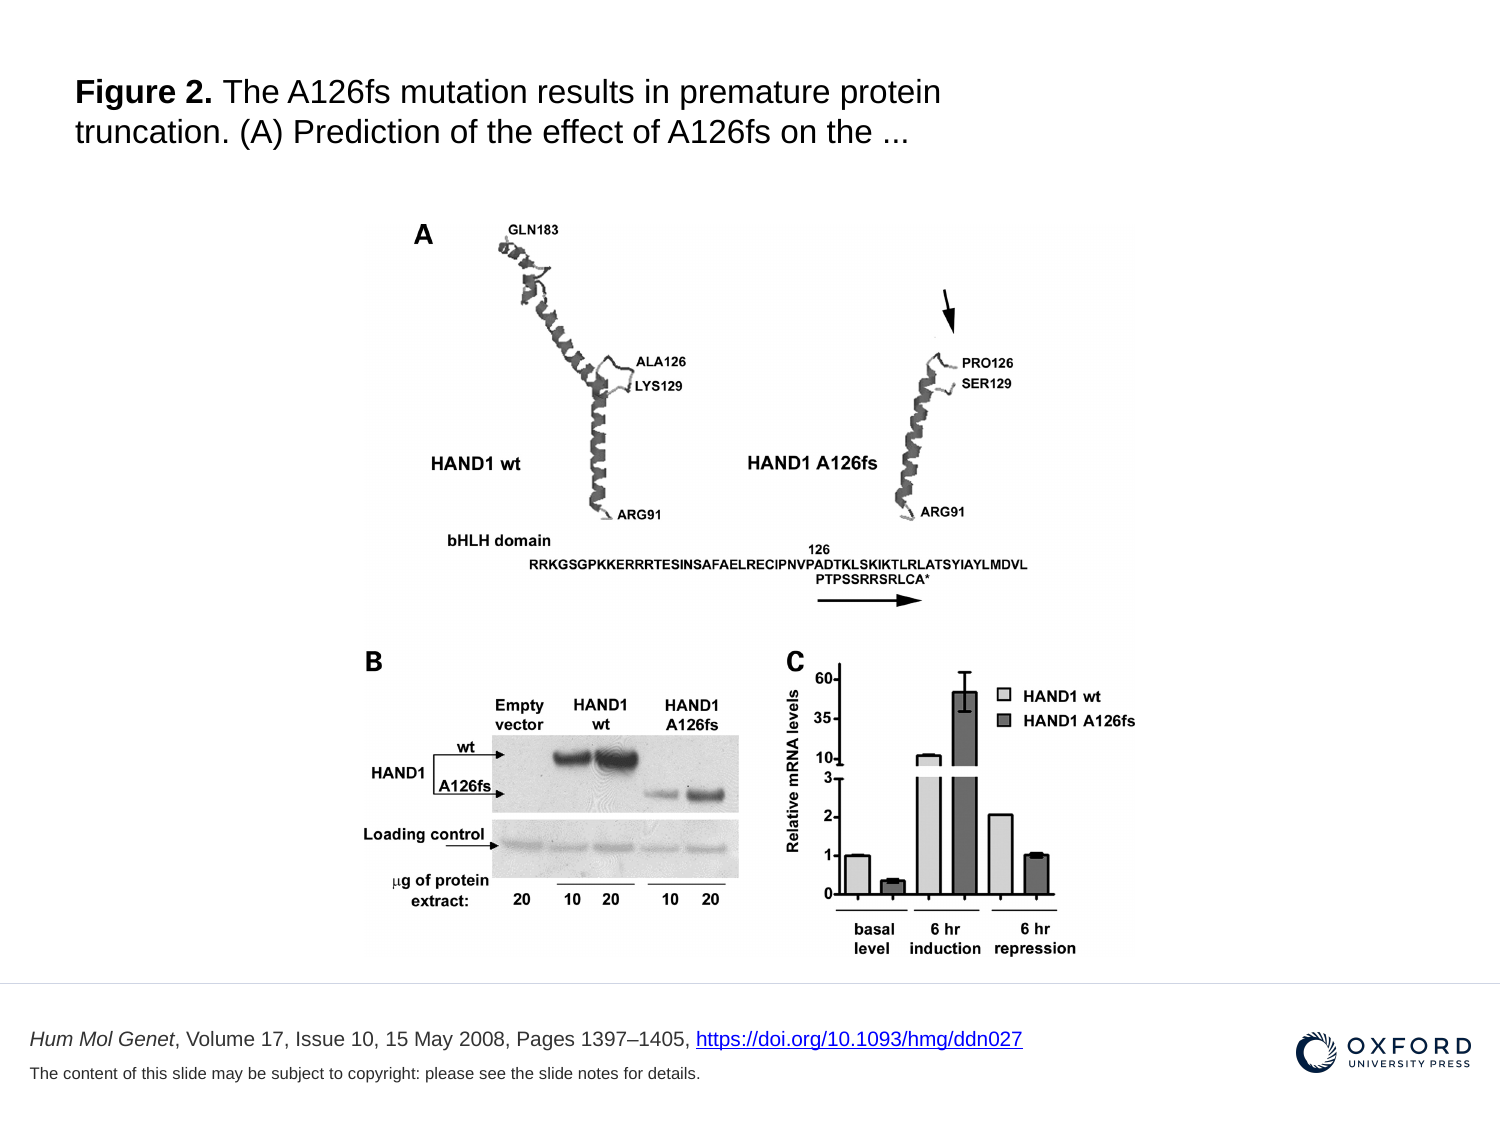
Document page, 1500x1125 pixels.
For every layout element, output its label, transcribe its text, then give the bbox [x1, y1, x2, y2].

picture [1296, 1032, 1471, 1073]
footer Hum Mol Genet, Volume 17, Issue 10, 15 May 2008, Pages 1397–1405, https://doi.org/10.1093/hmg/ddn027 The content of this slide may be subject to copyright: please see the slide notes for details. [0, 983, 1260, 1125]
picture [364, 224, 1135, 957]
title Figure 2. The A126fs mutation results in premature protein truncation. (A) Prediction of the effect of A126fs on the ... [75, 69, 1078, 171]
